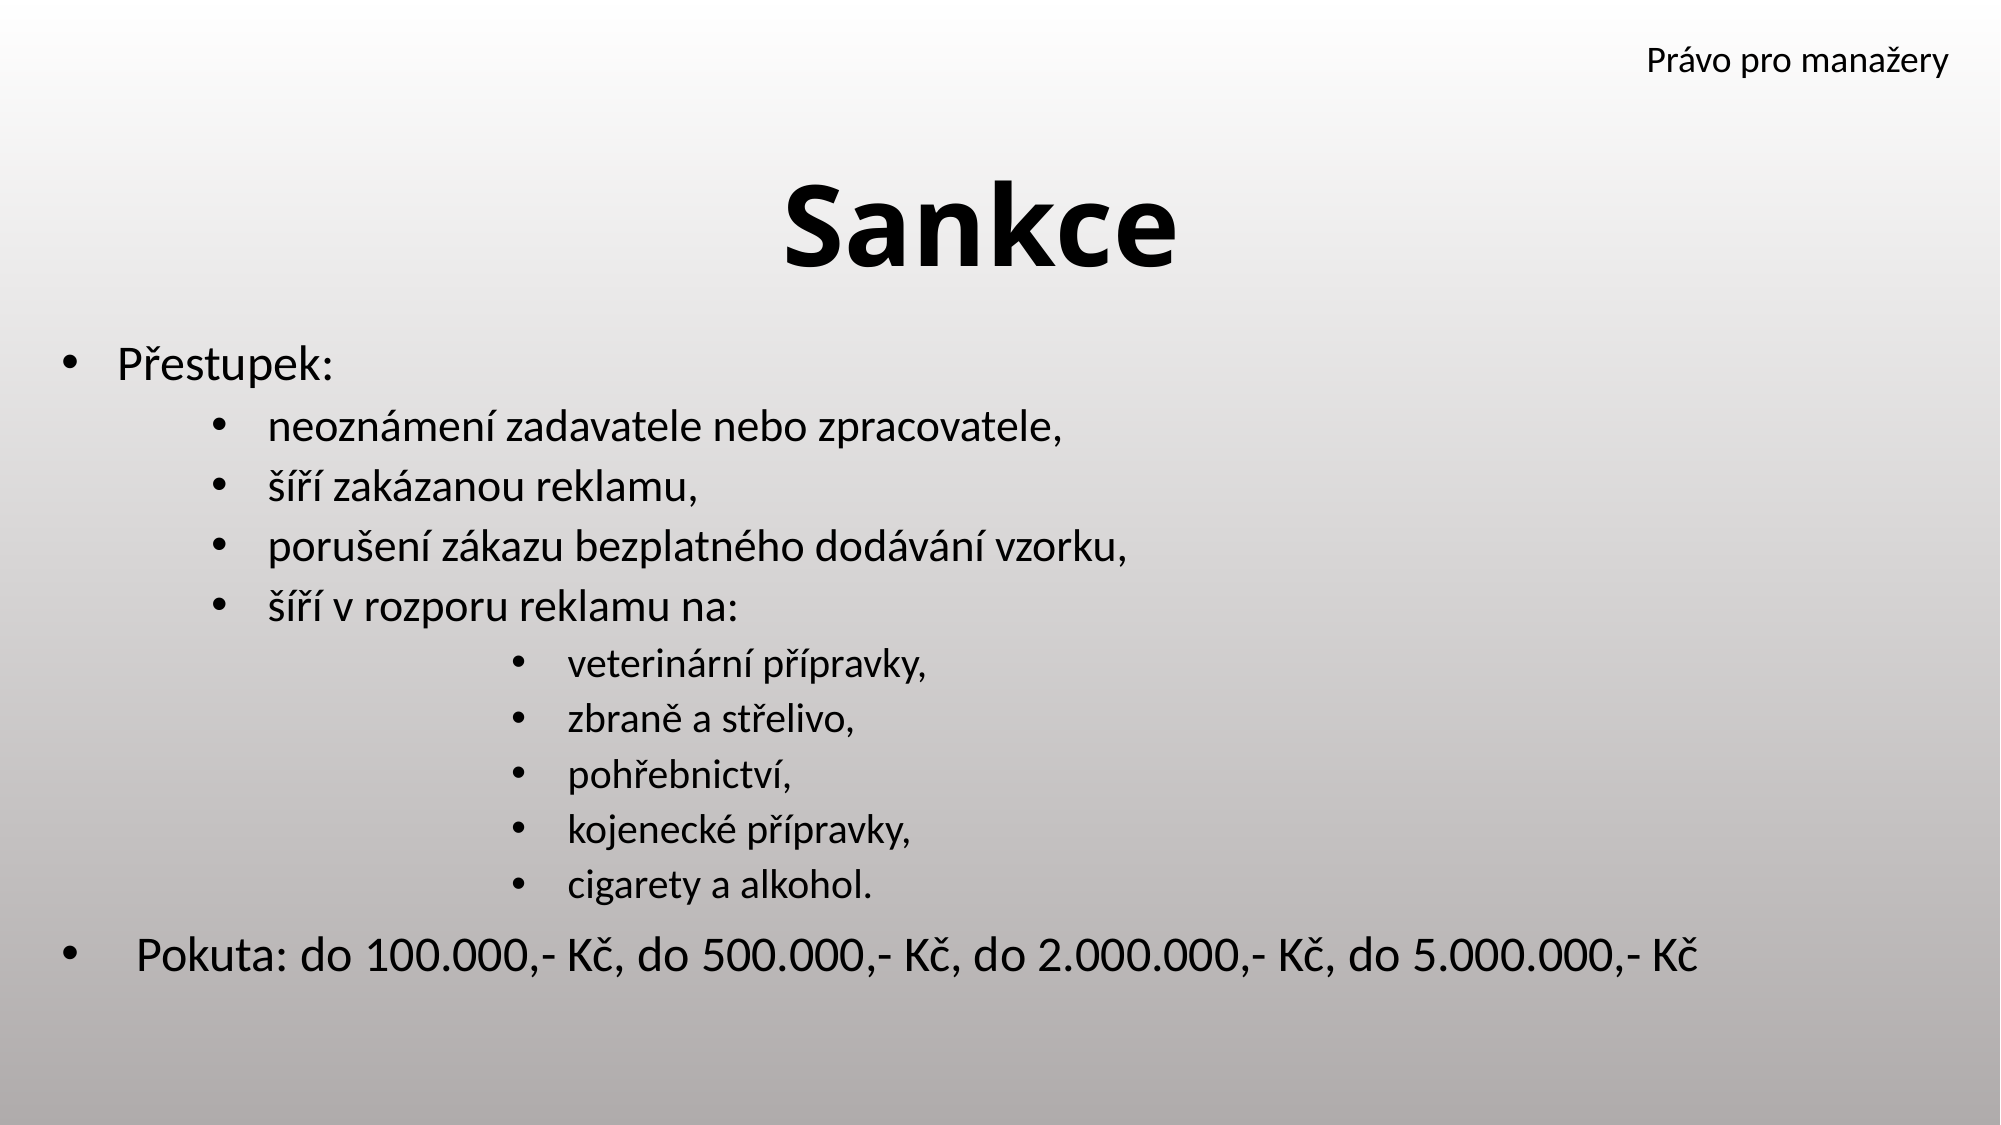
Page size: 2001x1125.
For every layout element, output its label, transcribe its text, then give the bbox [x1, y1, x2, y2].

text_box Právo pro manažery [1631, 27, 2000, 88]
title Sankce [231, 0, 1732, 299]
subtitle Přestupek: neoznámení zadavatele nebo zpracovatele, šíří zakázanou reklamu, porušení zákazu bezplatného dodávání vzorku, šíří v rozporu reklamu na: veterinární přípravky, zbraně a střelivo, pohřebnictví, kojenecké přípravky, cigarety a alkohol. Pokuta: do 100.000,- Kč, do 500.000,- Kč, do 2.000.000,- Kč, do 5.000.000,- Kč [46, 330, 1954, 1048]
